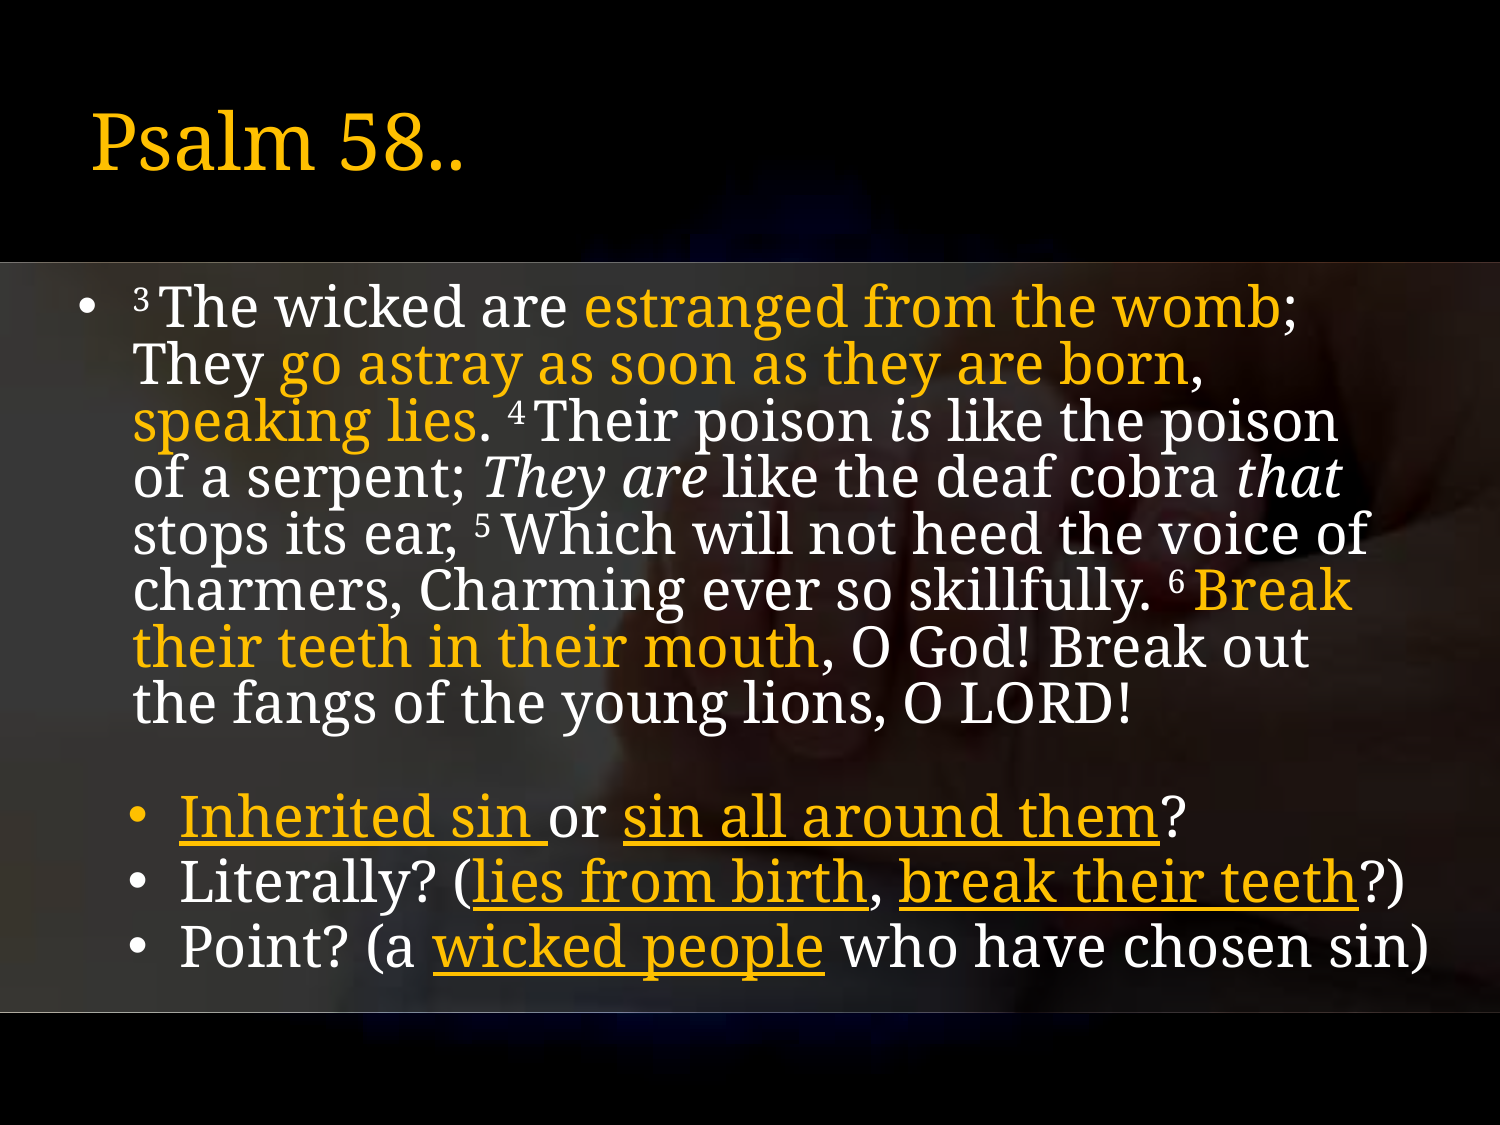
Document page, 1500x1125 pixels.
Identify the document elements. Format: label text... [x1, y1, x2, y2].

list 3 The wicked are estranged from the womb; They go astray as soon as they are born, speaking lies. 4 Their poison is like the poison of a serpent; They are like the deaf cobra that stops its ear, 5 Which will not heed the voice of charmers, Charming ever so skillfully. 6 Break their teeth in their mouth, O God! Break out the fangs of the young lions, O Lord! [62, 275, 1413, 788]
picture [0, 262, 1500, 1013]
text_box Inherited sin or sin all around them? Literally? (lies from birth, break their teeth?) Point? (a wicked people who have chosen sin) [112, 787, 1463, 1013]
title Psalm 58.. [75, 45, 925, 233]
